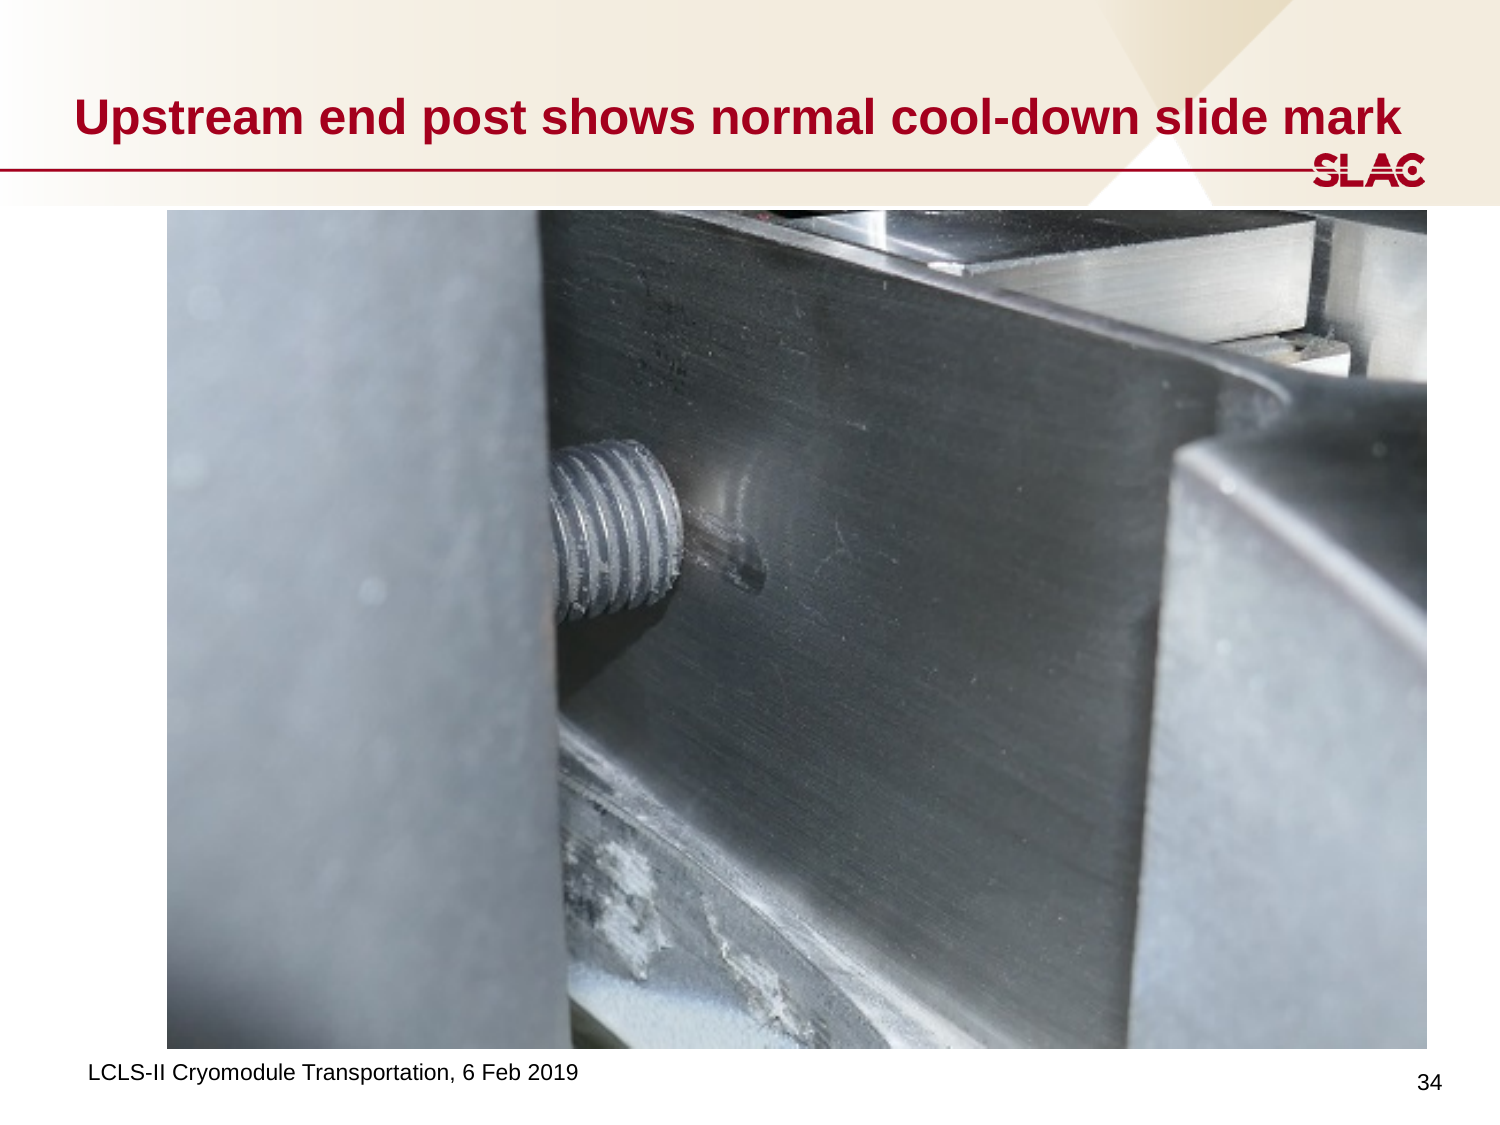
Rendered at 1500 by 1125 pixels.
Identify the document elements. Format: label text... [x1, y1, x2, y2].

picture [167, 210, 1427, 1050]
title Upstream end post shows normal cool-down slide mark [74, 21, 1404, 145]
picture [0, 0, 1500, 206]
footer LCLS-II Cryomodule Transportation, 6 Feb 2019 [73, 1050, 750, 1102]
slide_number 34 [1405, 1036, 1458, 1125]
